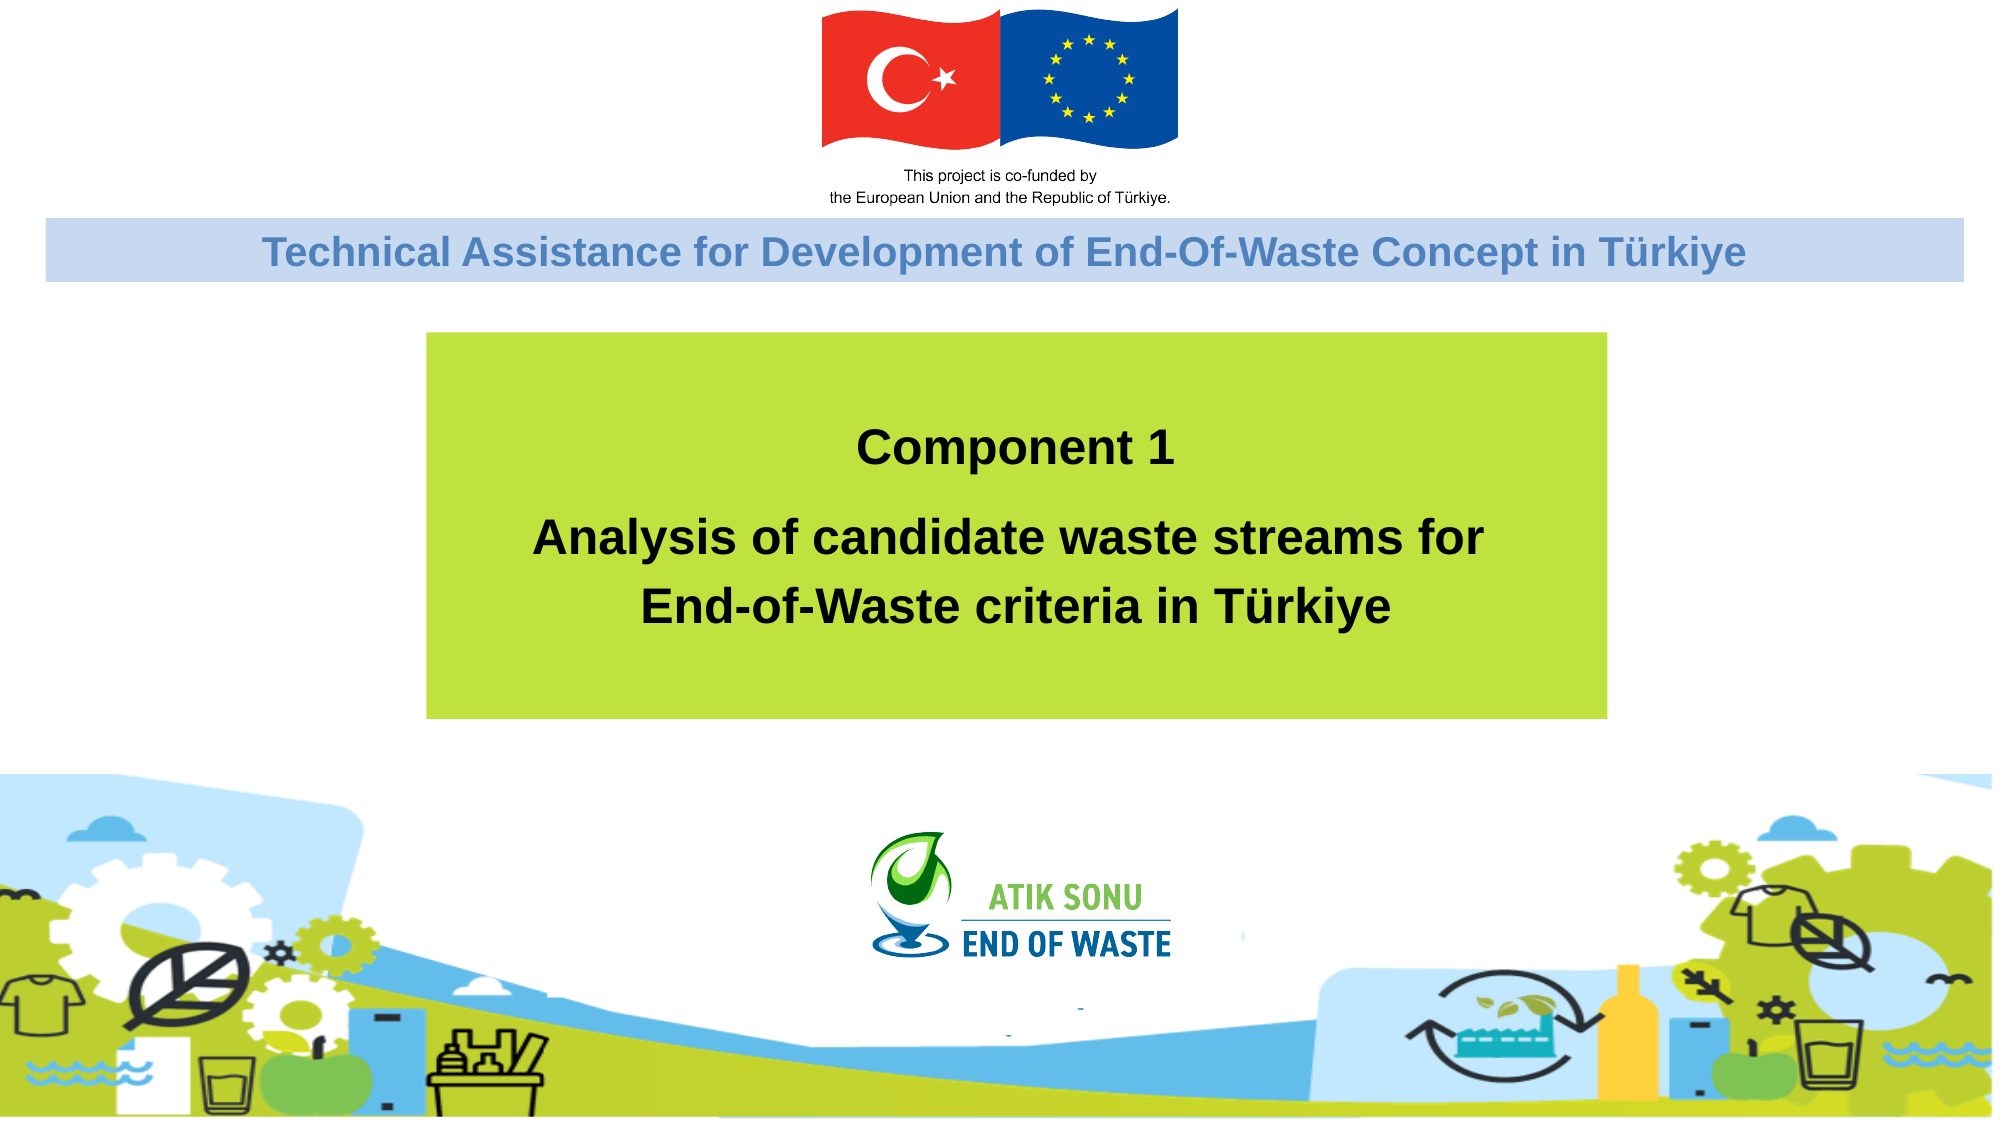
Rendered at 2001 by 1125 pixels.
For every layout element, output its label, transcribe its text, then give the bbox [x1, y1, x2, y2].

text_box Component 1 Analysis of candidate waste streams for End-of-Waste criteria in Türkiye [426, 332, 1608, 719]
text_box Technical Assistance for Development of End-Of-Waste Concept in Türkiye [43, 216, 1966, 284]
picture [0, 774, 2000, 1125]
picture [822, 8, 1178, 206]
